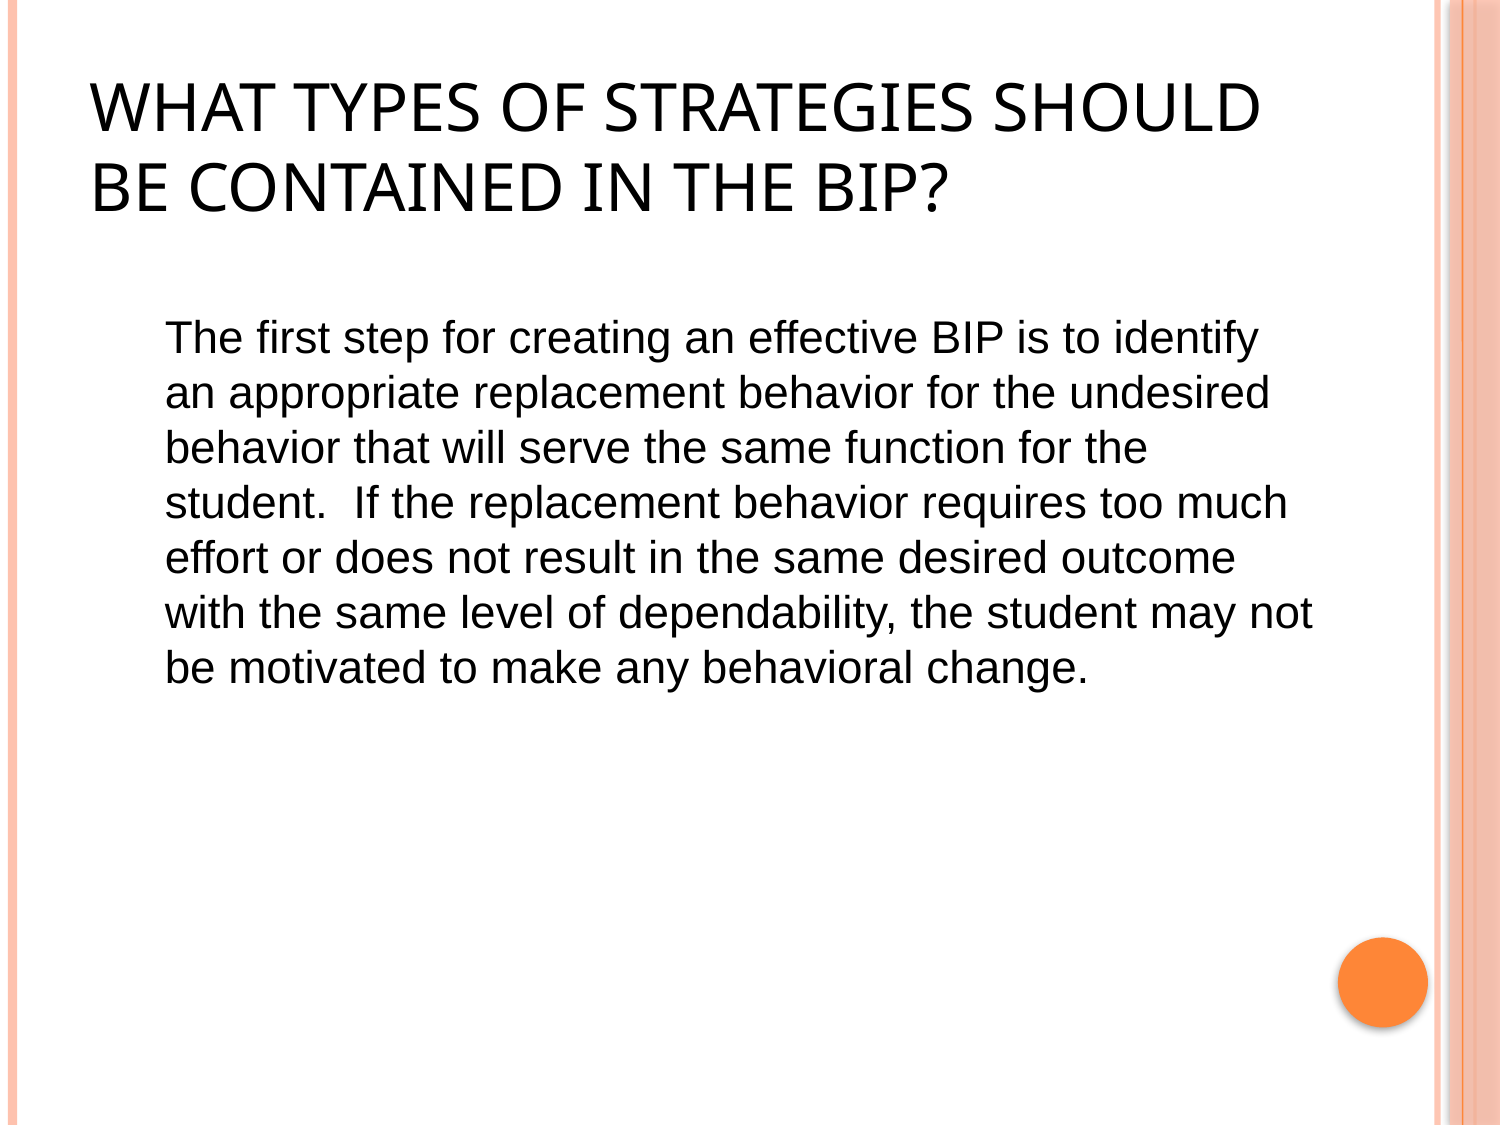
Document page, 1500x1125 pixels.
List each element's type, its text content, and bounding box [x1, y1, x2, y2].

title What types of strategies should be contained in the BIP? [75, 45, 1300, 233]
text_box The first step for creating an effective BIP is to identify an appropriate replacement behavior for the undesired behavior that will serve the same function for the student. If the replacement behavior requires too much effort or does not result in the same desired outcome with the same level of dependability, the student may not be motivated to make any behavioral change. [149, 299, 1338, 700]
